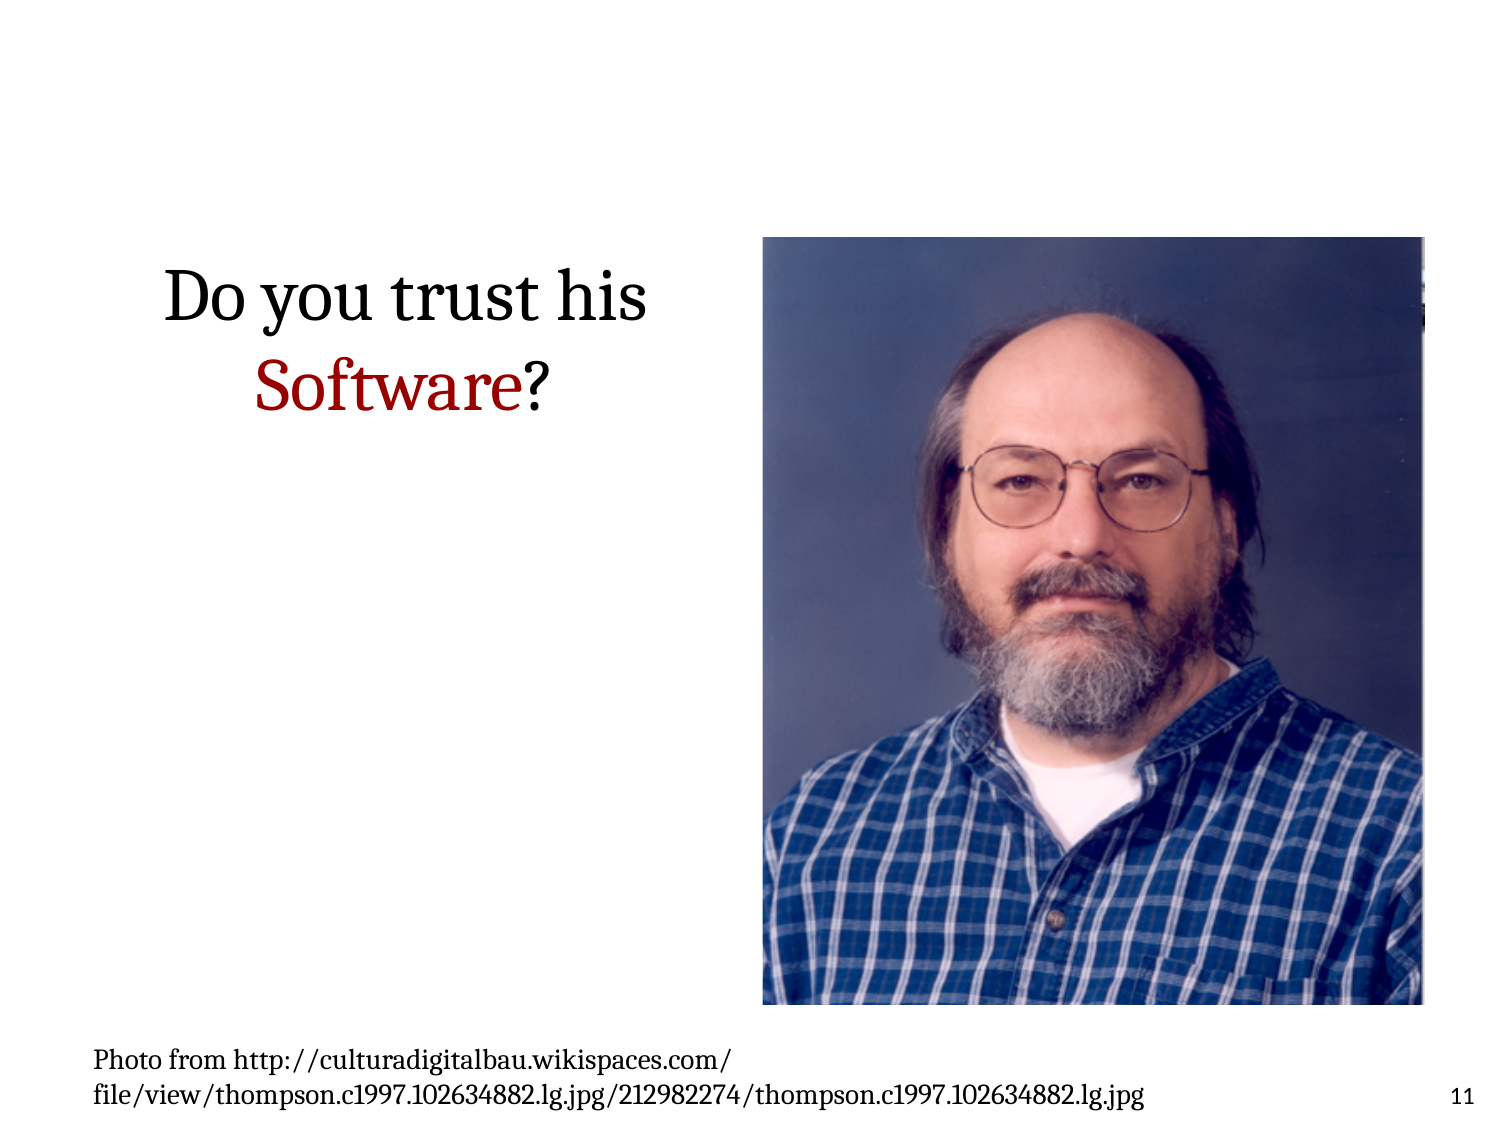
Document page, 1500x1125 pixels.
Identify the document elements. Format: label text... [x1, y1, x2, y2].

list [762, 237, 1426, 1006]
list Do you trust his Software? [75, 237, 738, 1005]
text_box Photo from http://culturadigitalbau.wikispaces.com/ file/view/thompson.c1997.102634882.lg.jpg/212982274/thompson.c1997.102634882.lg.jpg [78, 1033, 1162, 1118]
slide_number 11 [1125, 1065, 1475, 1125]
